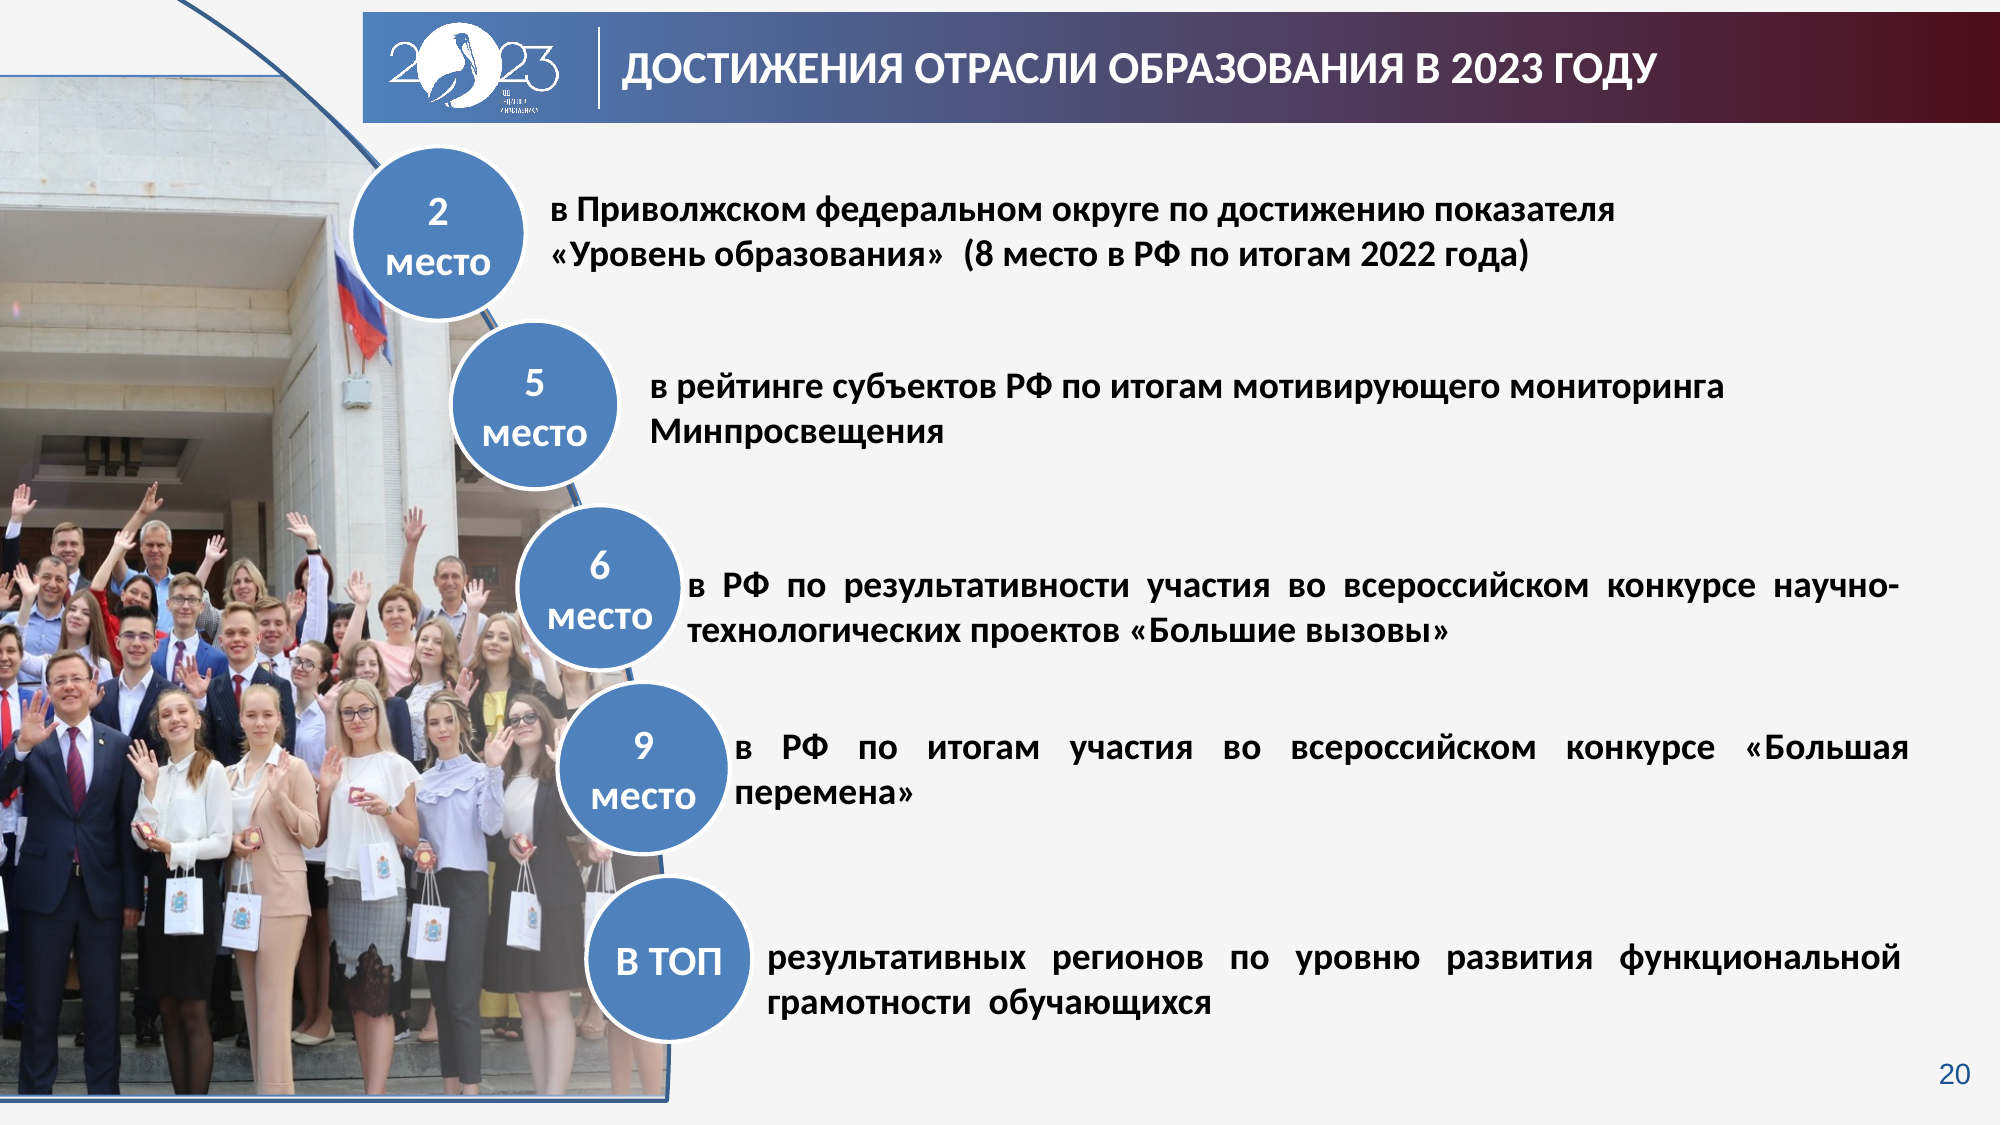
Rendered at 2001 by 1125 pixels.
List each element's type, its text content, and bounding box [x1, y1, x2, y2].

text_box в Приволжском федеральном округе по достижению показателя «Уровень образования» (8 место в РФ по итогам 2022 года) [675, 176, 1914, 282]
text_box [610, 10, 2000, 29]
text_box [675, 100, 2000, 125]
text_box в РФ по итогам участия во всероссийском конкурсе «Большая перемена» [719, 715, 1926, 820]
text_box в рейтинге субъектов РФ по итогам мотивирующего мониторинга Минпросвещения [675, 353, 1916, 459]
text_box в РФ по результативности участия во всероссийском конкурсе научно- технологических проектов «Большие вызовы» [675, 552, 1916, 657]
text_box ДОСТИЖЕНИЯ ОТРАСЛИ ОБРАЗОВАНИЯ В 2023 ГОДУ [610, 29, 2000, 100]
text_box В ТОП [675, 874, 752, 1044]
text_box 20 [1932, 1056, 1985, 1091]
text_box результативных регионов по уровню развития функциональной грамотности обучающихся [752, 924, 1943, 1030]
text_box [0, 0, 287, 74]
text_box 9 место [675, 685, 719, 851]
picture [0, 0, 670, 1096]
